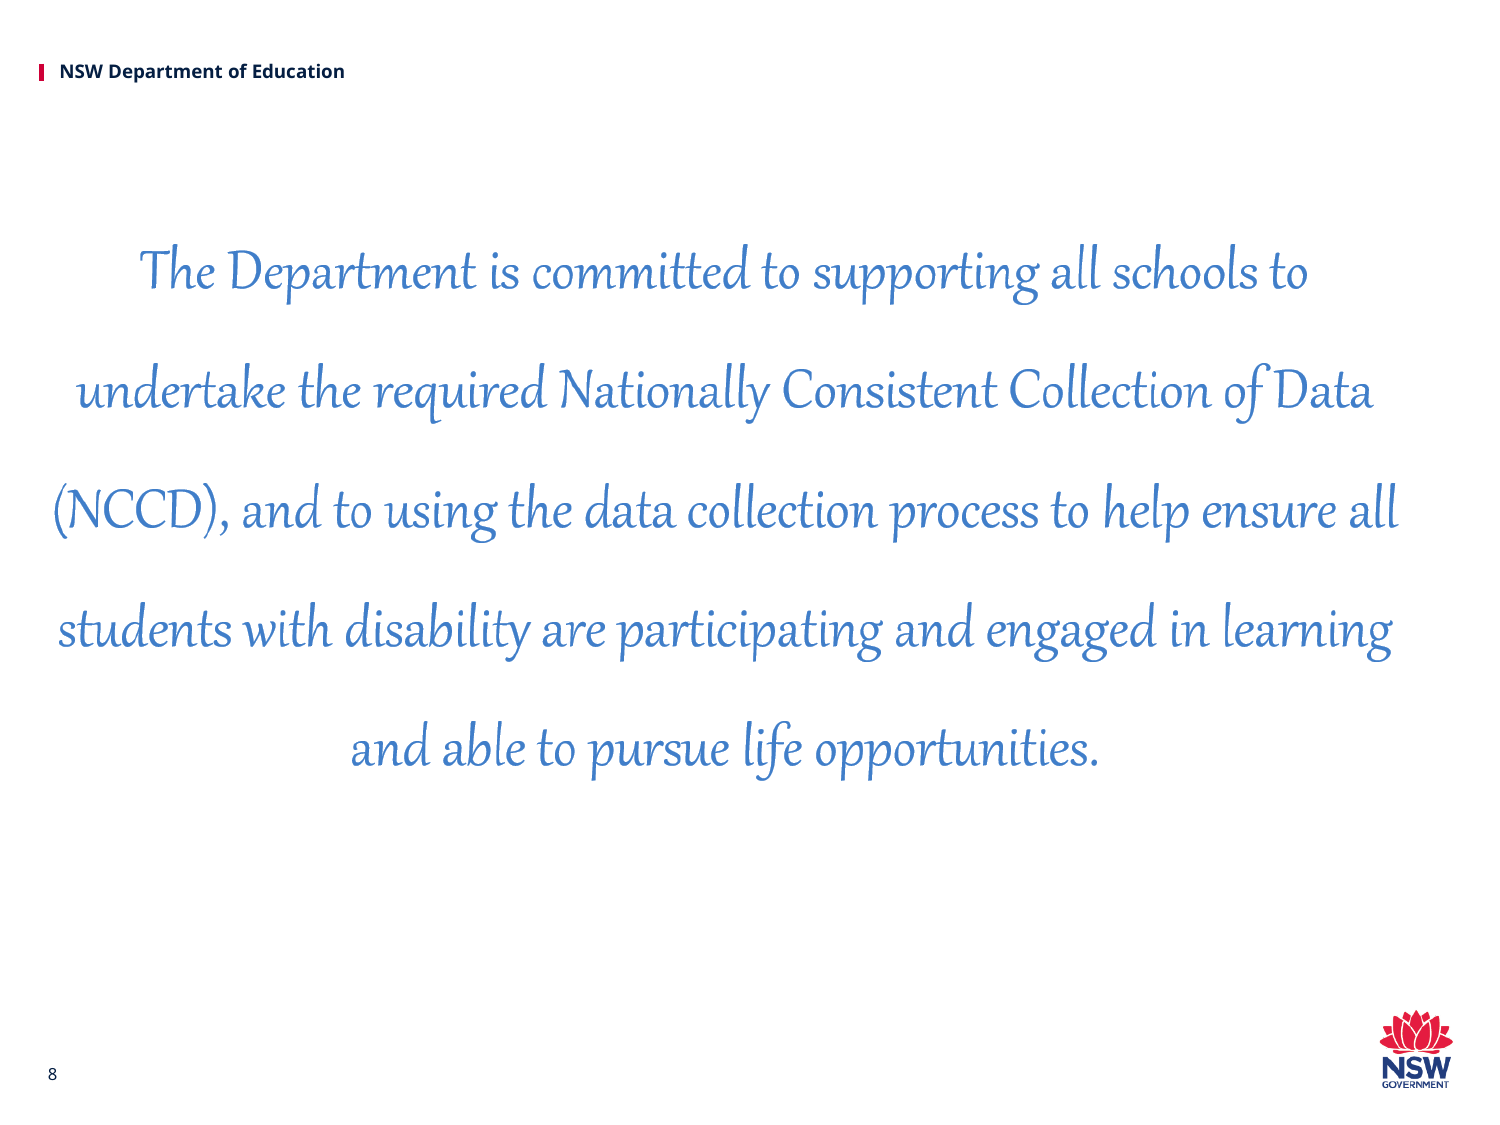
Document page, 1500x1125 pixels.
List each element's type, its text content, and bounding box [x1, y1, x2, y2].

picture [1375, 1004, 1457, 1093]
footer 8 [47, 1026, 99, 1087]
picture [26, 160, 1444, 957]
